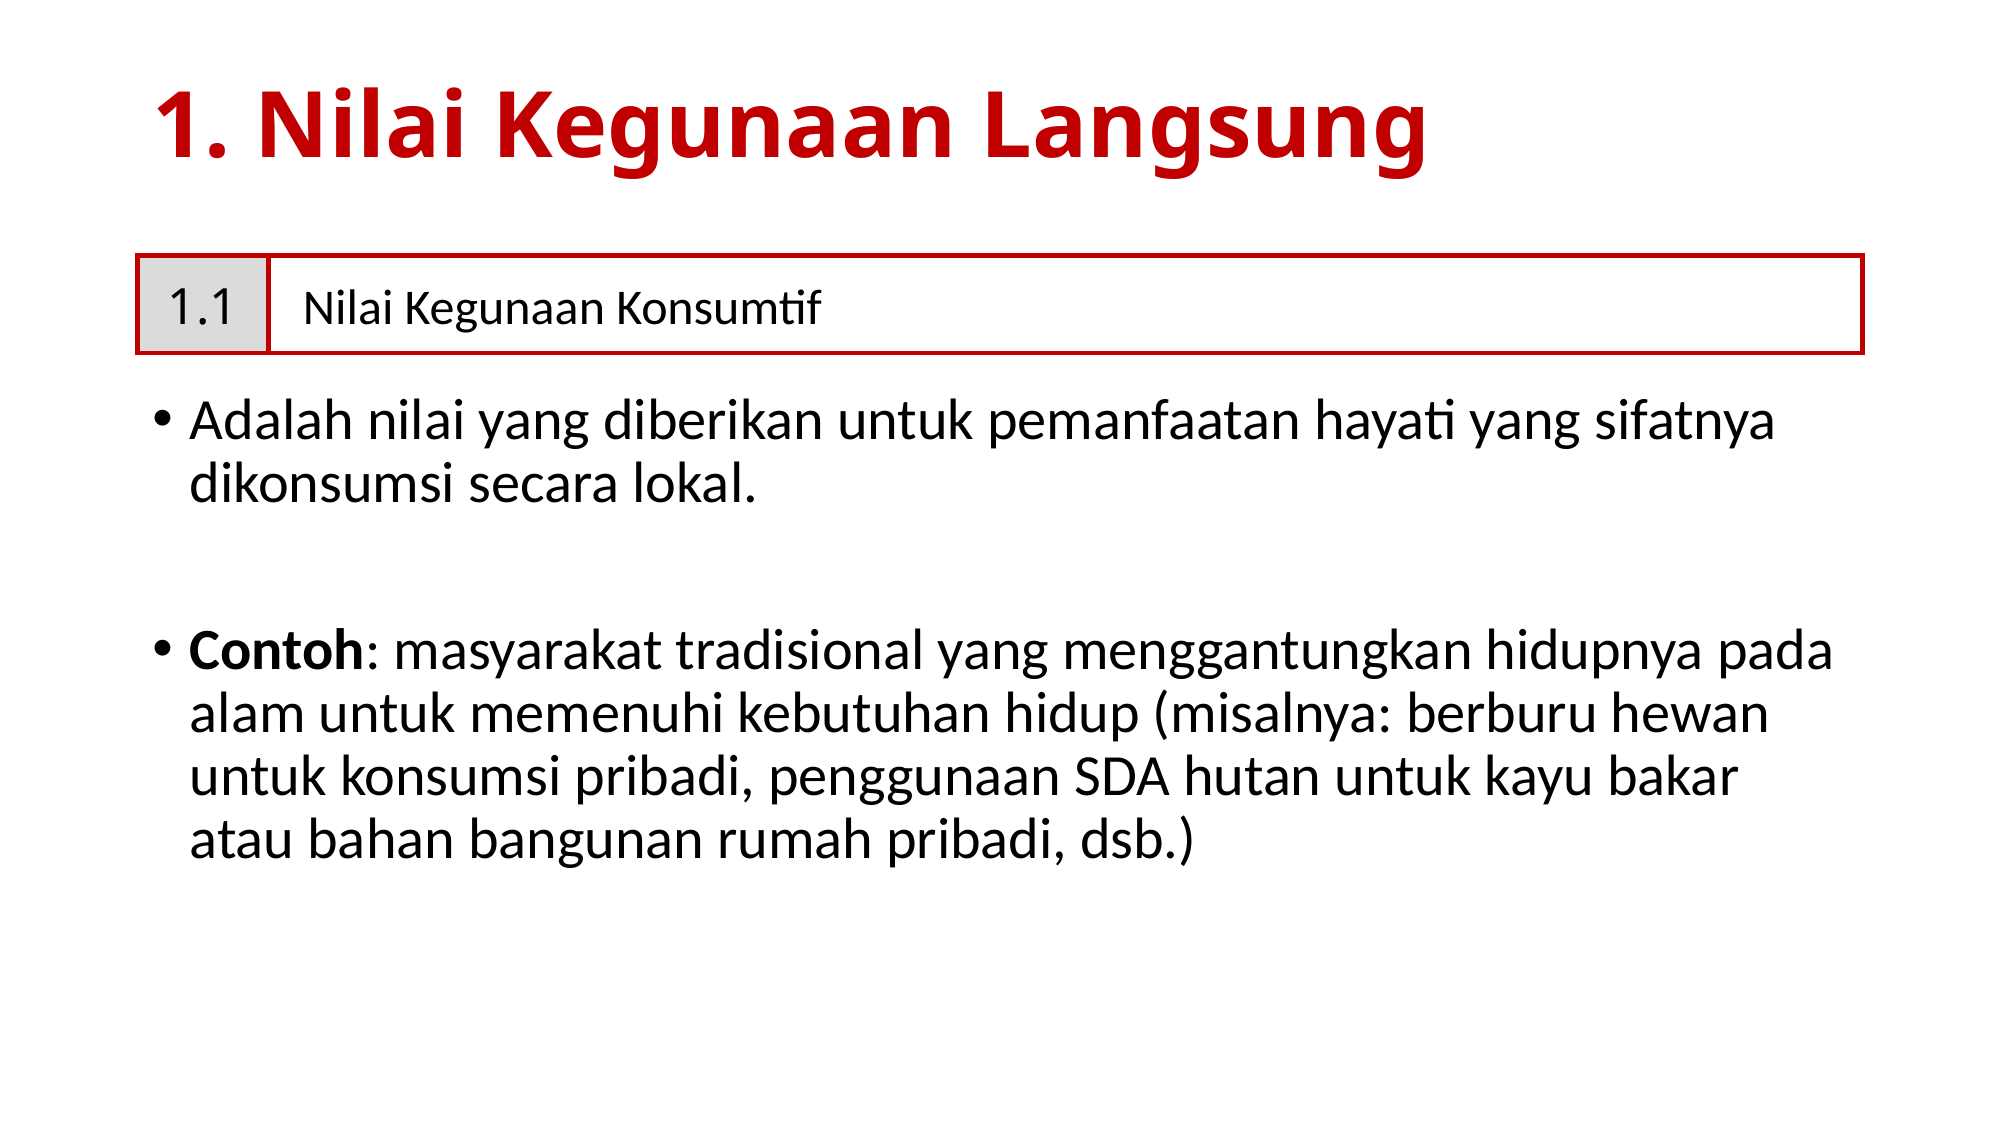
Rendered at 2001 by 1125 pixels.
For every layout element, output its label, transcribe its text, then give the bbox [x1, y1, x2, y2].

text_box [137, 255, 1863, 353]
title 1. Nilai Kegunaan Langsung [137, 59, 1863, 197]
list Adalah nilai yang diberikan untuk pemanfaatan hayati yang sifatnya dikonsumsi secara lokal. Contoh: masyarakat tradisional yang menggantungkan hidupnya pada alam untuk memenuhi kebutuhan hidup (misalnya: berburu hewan untuk konsumsi pribadi, penggunaan SDA hutan untuk kayu bakar atau bahan bangunan rumah pribadi, dsb.) [137, 381, 1863, 1020]
